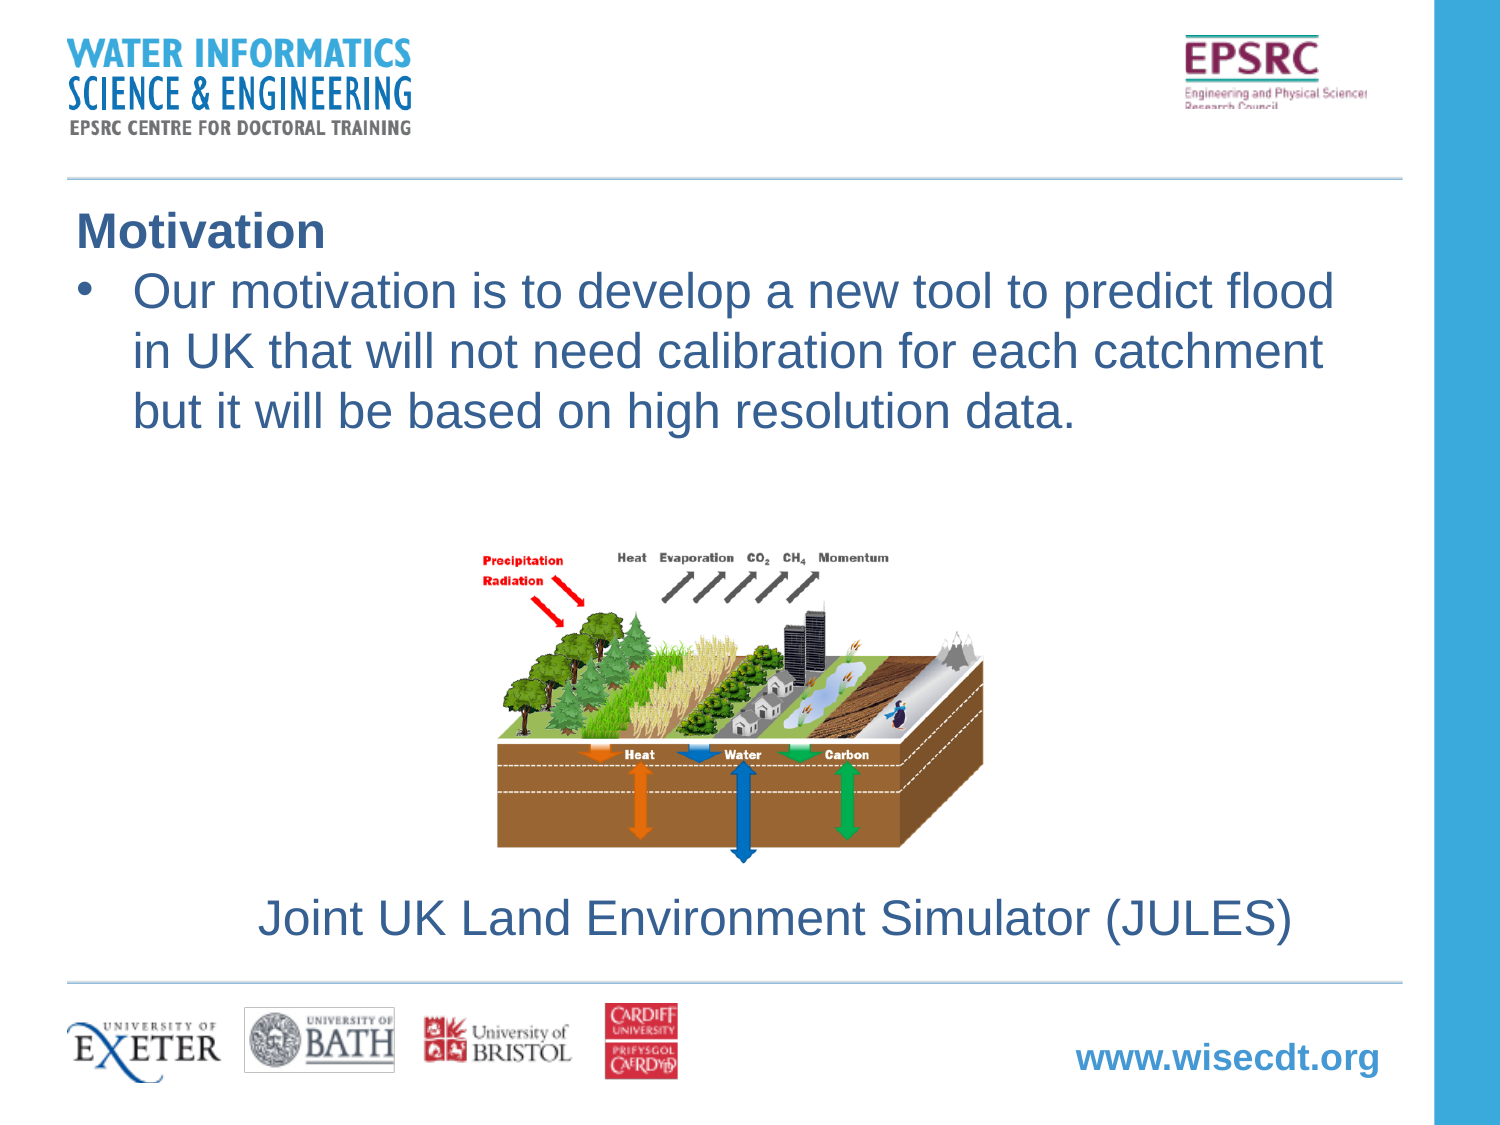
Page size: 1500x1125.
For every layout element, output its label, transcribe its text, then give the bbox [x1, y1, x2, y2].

text_box Motivation Our motivation is to develop a new tool to predict flood in UK that will not need calibration for each catchment but it will be based on high resolution data. [61, 191, 1403, 446]
picture [66, 35, 466, 158]
picture [66, 1003, 678, 1083]
picture [66, 977, 1403, 984]
picture [1185, 35, 1368, 109]
picture [66, 173, 1403, 180]
picture [482, 550, 984, 865]
text_box www.wisecdt.org [1061, 1025, 1412, 1086]
text_box Joint UK Land Environment Simulator (JULES) [243, 878, 1312, 954]
